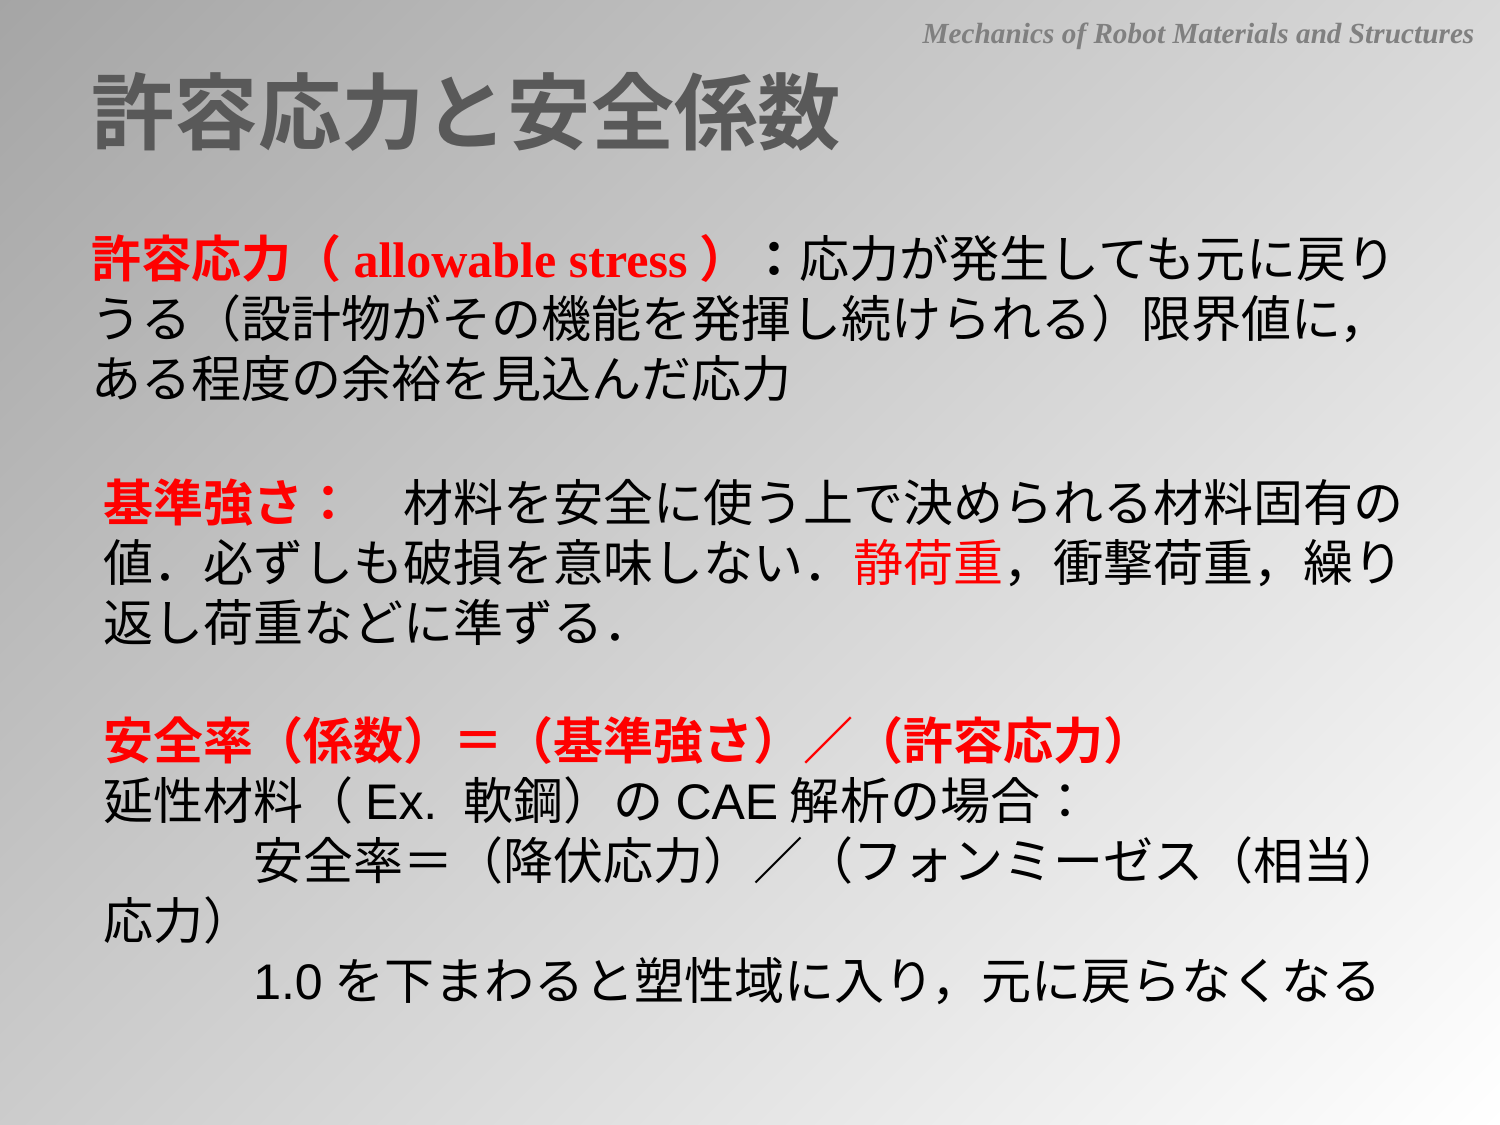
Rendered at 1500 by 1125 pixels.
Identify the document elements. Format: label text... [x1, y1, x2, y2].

text_box Mechanics of Robot Materials and Structures [903, 7, 1495, 57]
text_box 許容応力（allowable stress）：応力が発生しても元に戻りうる（設計物がその機能を発揮し続けられる）限界値に，ある程度の余裕を見込んだ応力 [76, 219, 1436, 415]
text_box 基準強さ： 材料を安全に使う上で決められる材料固有の値．必ずしも破損を意味しない．静荷重，衝撃荷重，繰り返し荷重などに準ずる． [88, 463, 1424, 659]
text_box 安全率（係数）＝（基準強さ）／（許容応力） 延性材料（Ex. 軟鋼）のCAE解析の場合： 安全率＝（降伏応力）／（フォンミーゼス（相当）応力） 1.0を下まわると塑性域に入り，元に戻らなくなる [88, 701, 1424, 1017]
title 許容応力と安全係数 [76, 62, 1299, 171]
